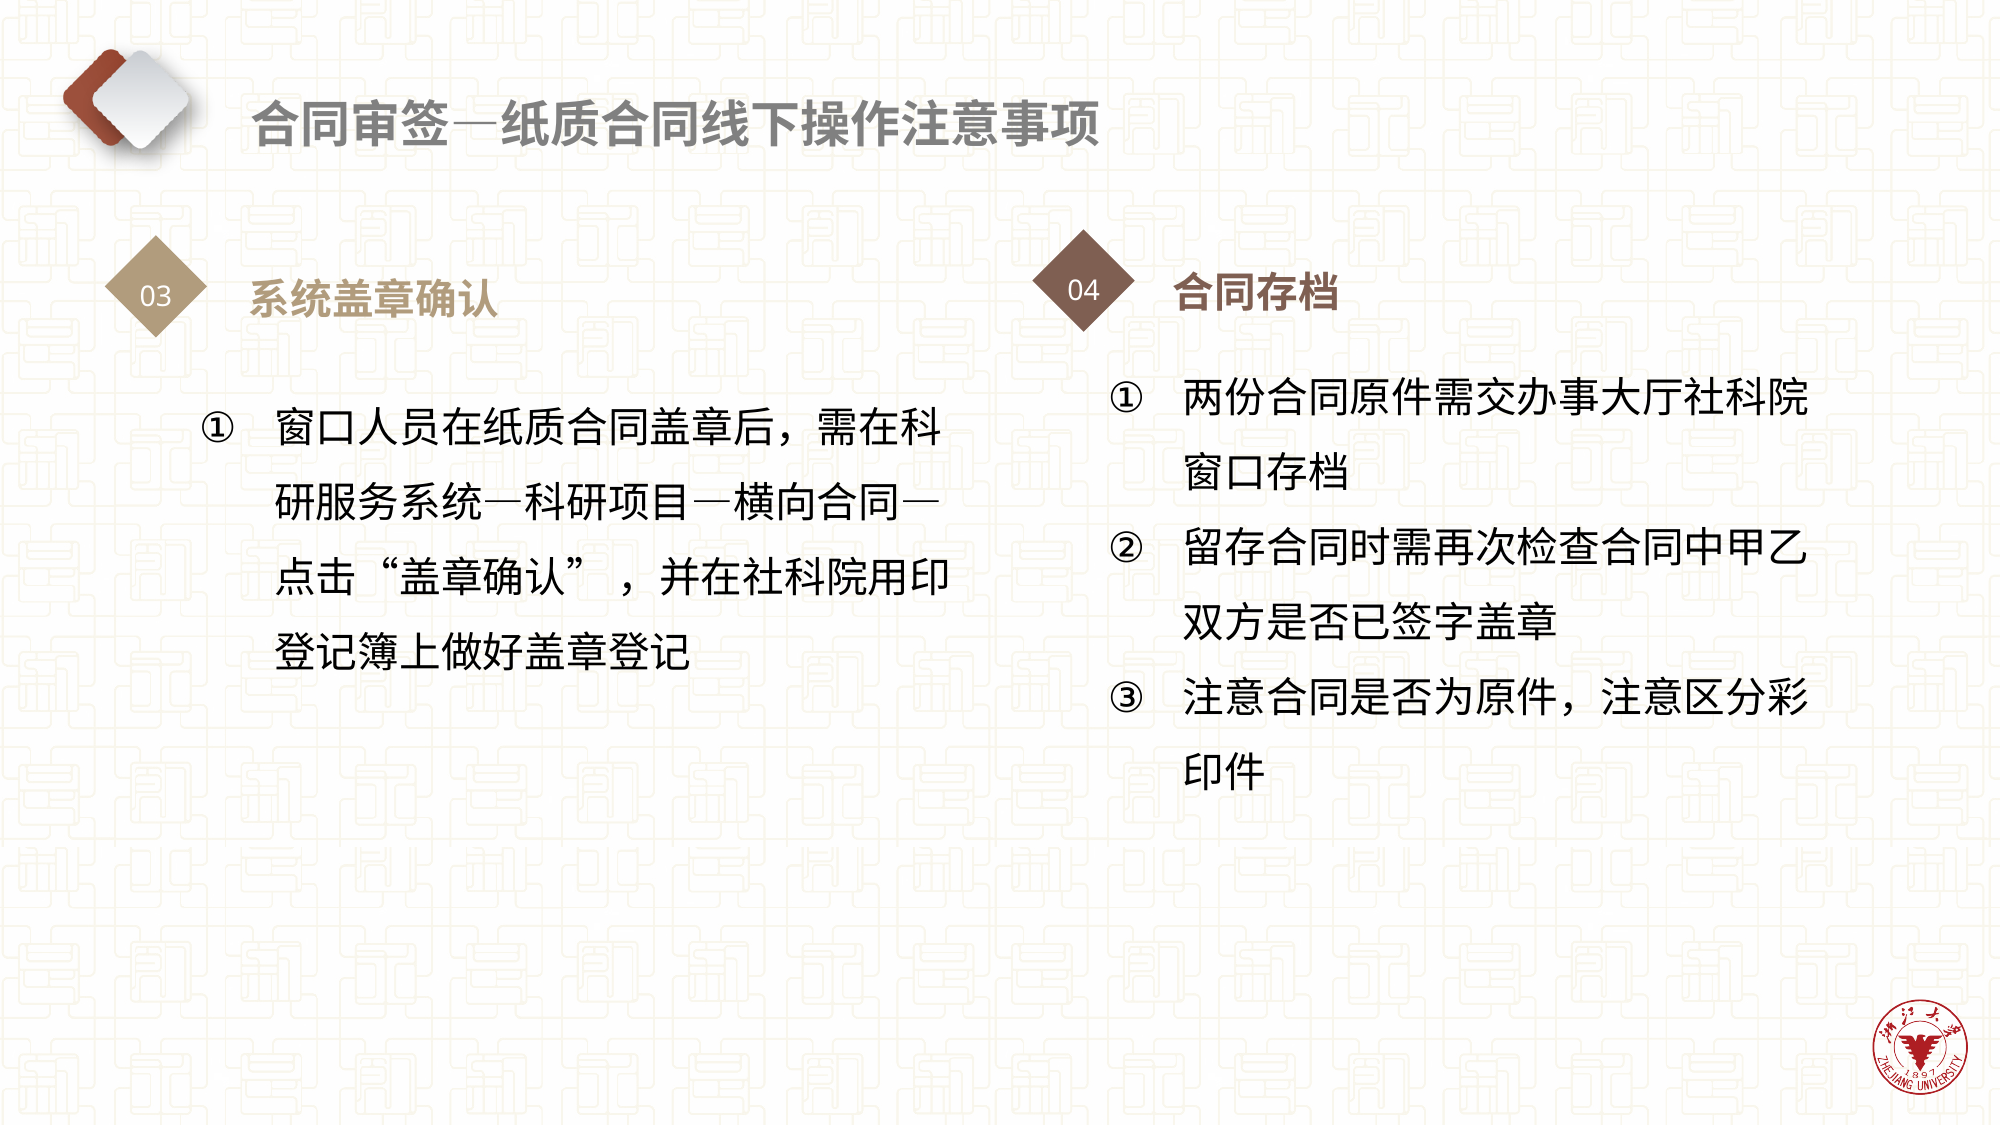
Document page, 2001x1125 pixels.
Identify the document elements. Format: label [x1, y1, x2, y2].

picture [1863, 990, 1976, 1104]
text_box [0, 0, 2000, 1125]
text_box [1032, 229, 1829, 650]
text_box [51, 36, 1135, 165]
text_box [104, 235, 978, 769]
